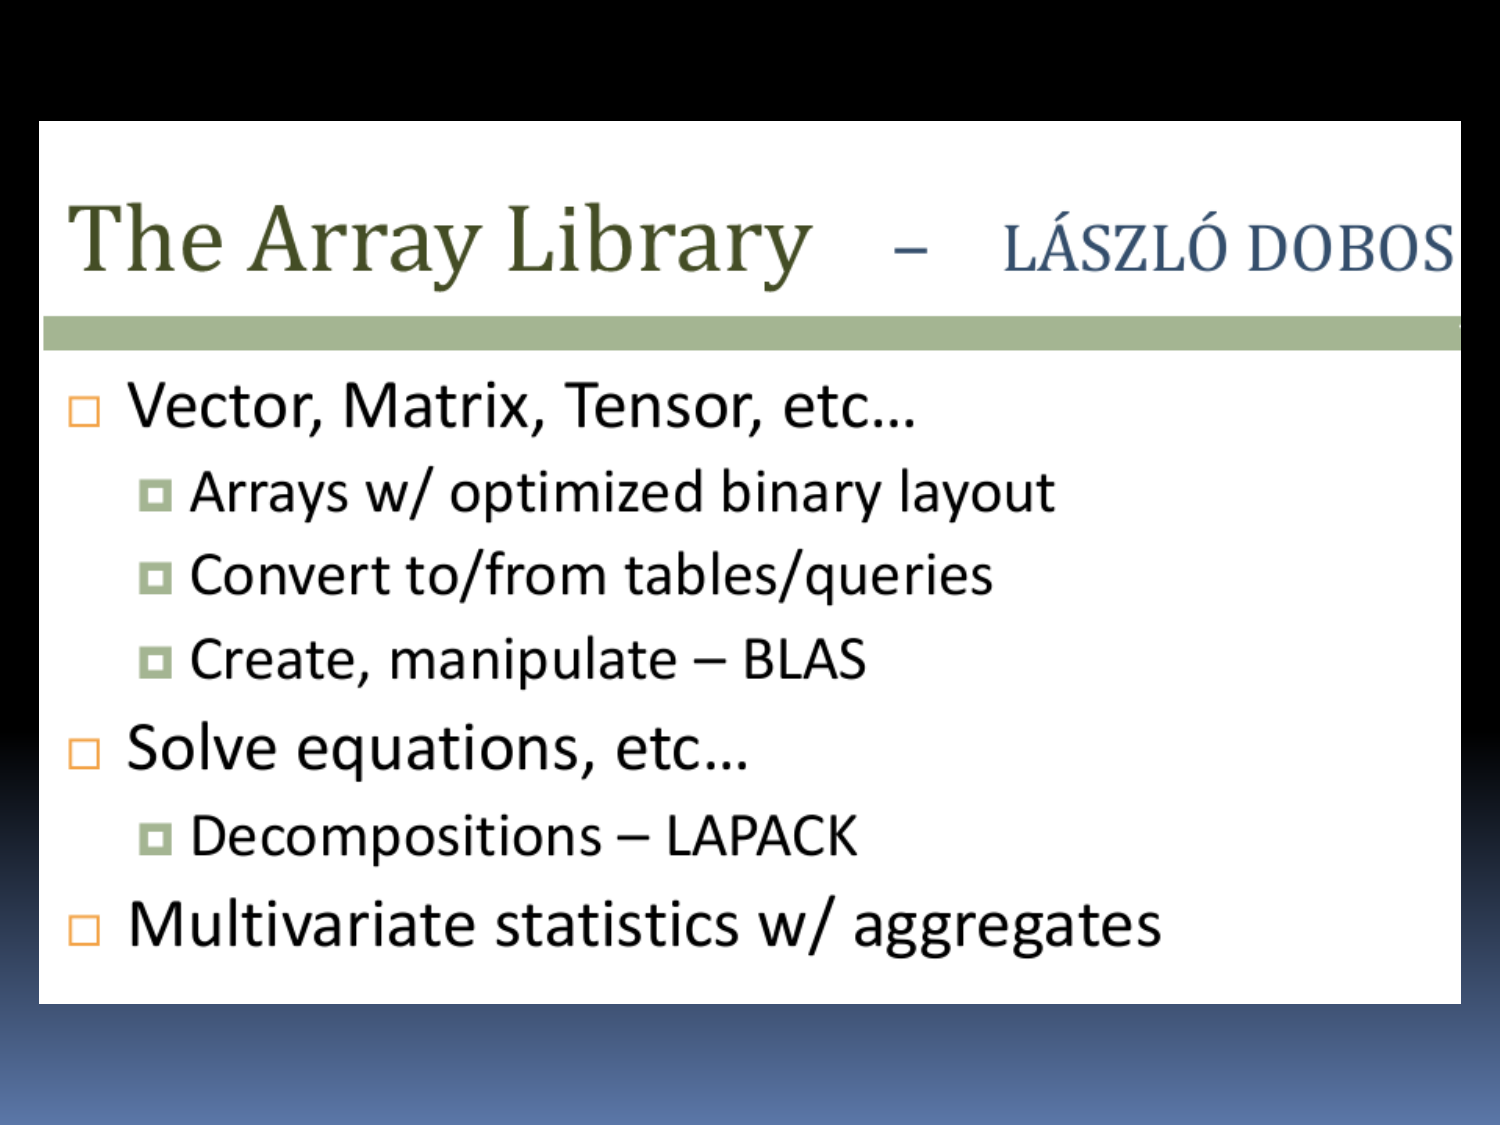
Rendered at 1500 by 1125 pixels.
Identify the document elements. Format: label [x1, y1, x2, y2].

picture [39, 120, 1461, 1005]
